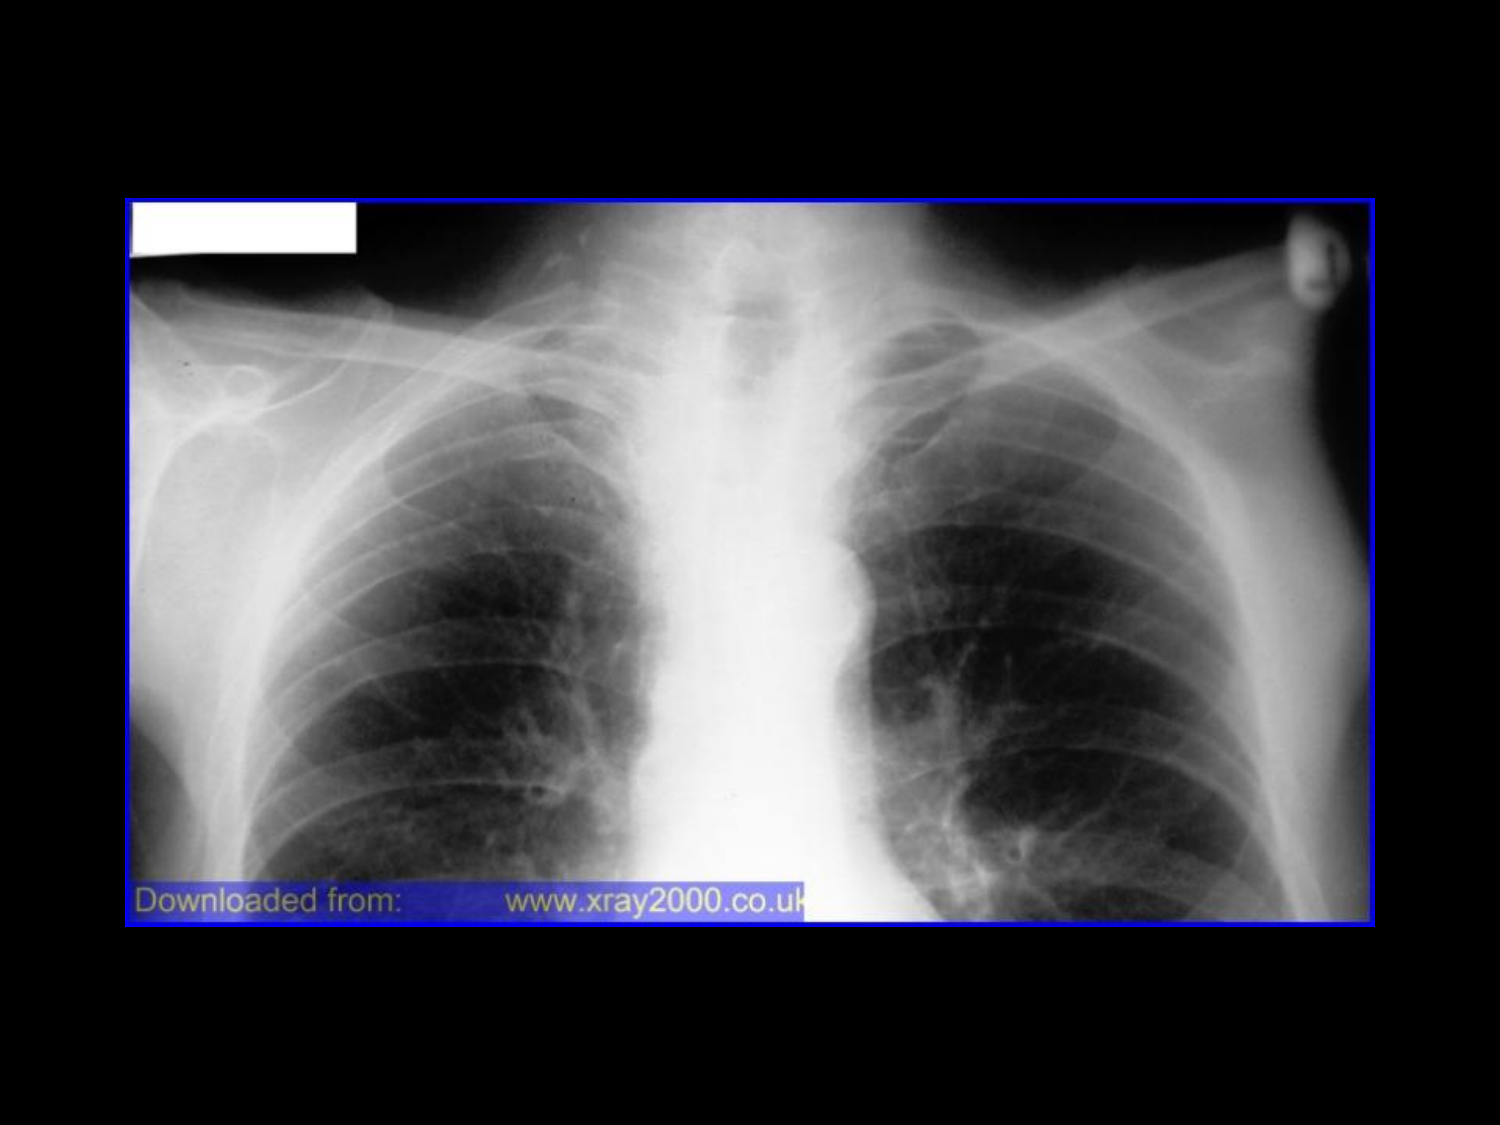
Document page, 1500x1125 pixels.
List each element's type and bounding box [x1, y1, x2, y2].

picture [124, 198, 1376, 927]
